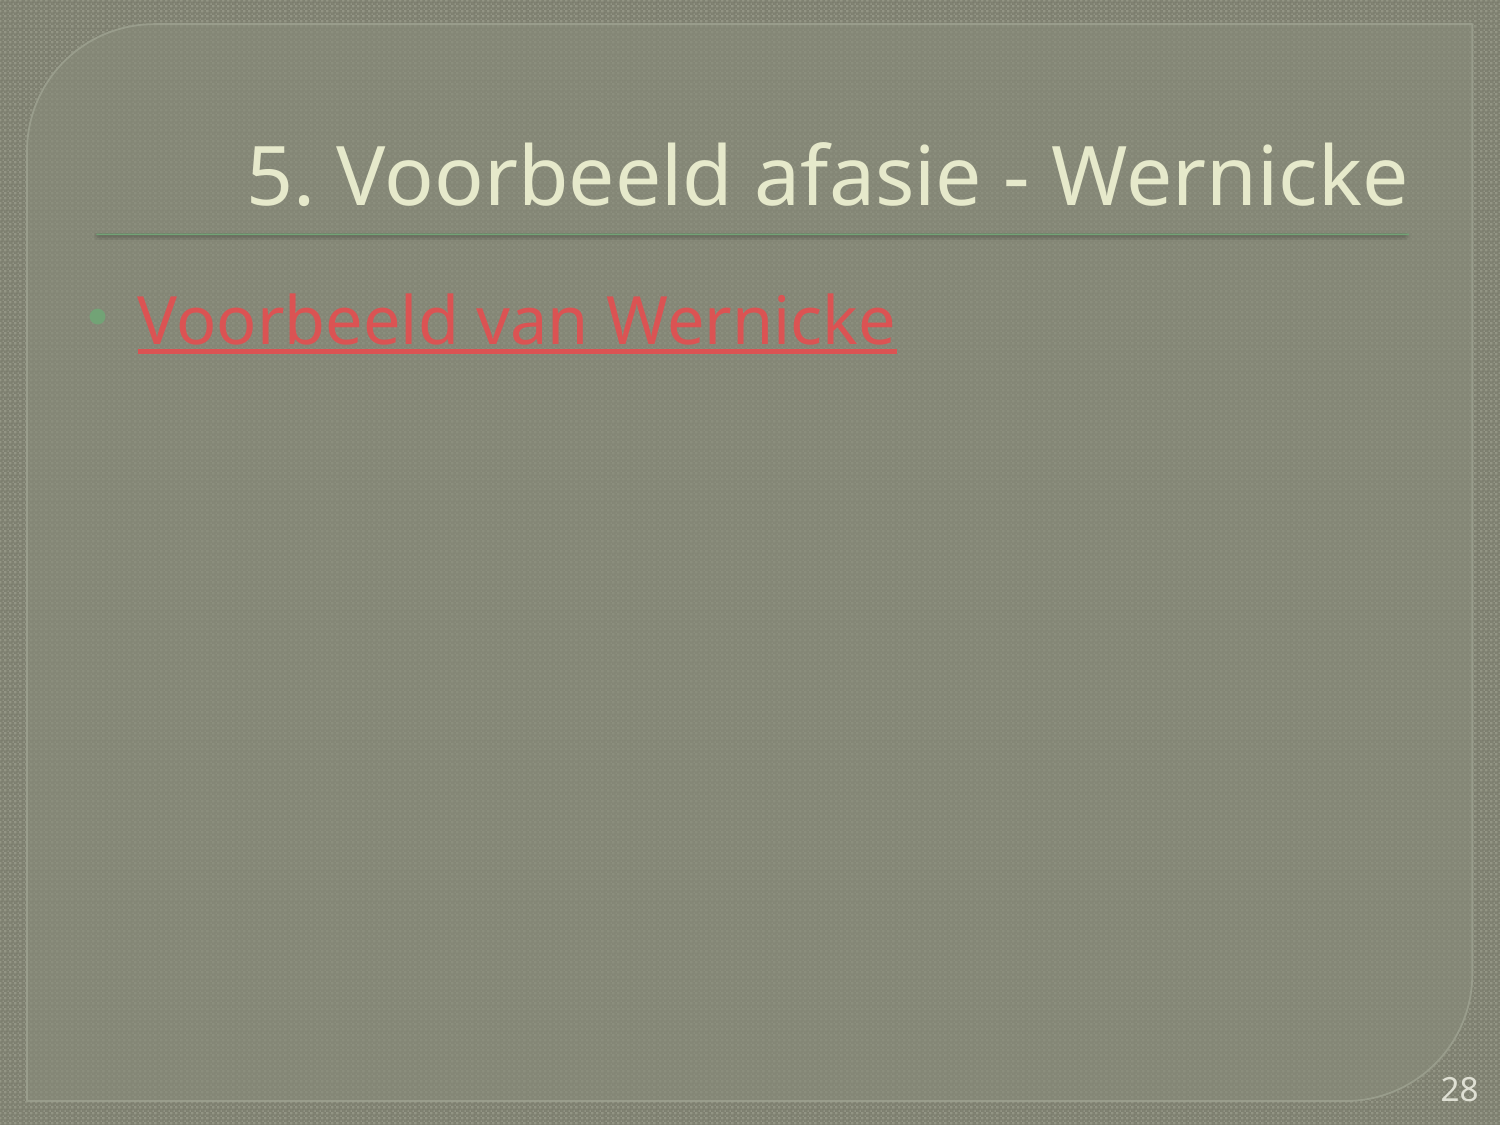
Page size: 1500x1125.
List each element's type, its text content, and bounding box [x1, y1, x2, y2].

slide_number 28 [1417, 1068, 1494, 1114]
list Voorbeeld van Wernicke [75, 270, 1425, 1013]
title 5. Voorbeeld afasie - Wernicke [75, 41, 1425, 230]
